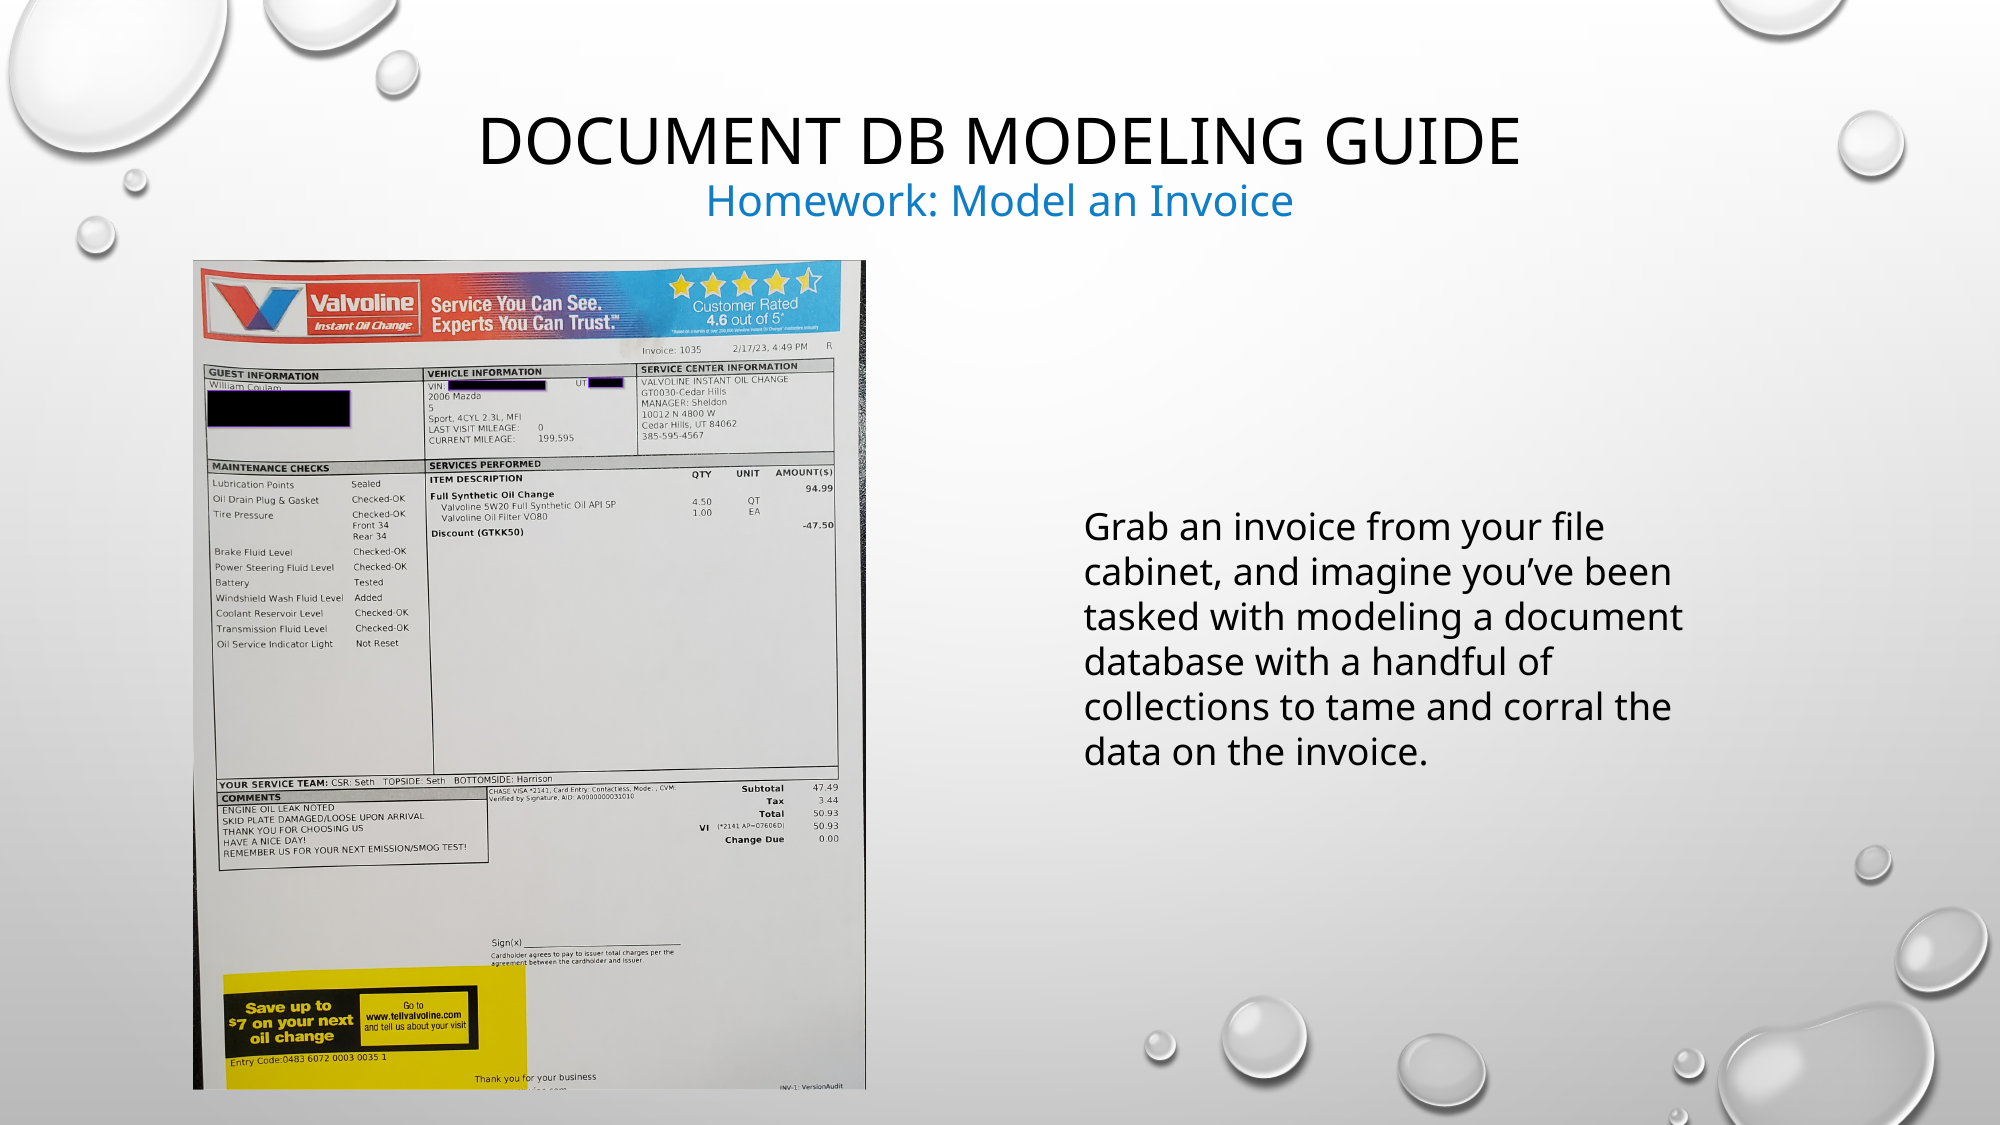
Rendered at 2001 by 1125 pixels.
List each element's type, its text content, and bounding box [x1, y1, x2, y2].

picture [0, 0, 2000, 1125]
title Document db modeling guide Homework: Model an Invoice [149, 101, 1851, 233]
text_box Grab an invoice from your file cabinet, and imagine you’ve been tasked with modeling a document database with a handful of collections to tame and corral the data on the invoice. [1068, 495, 1741, 780]
